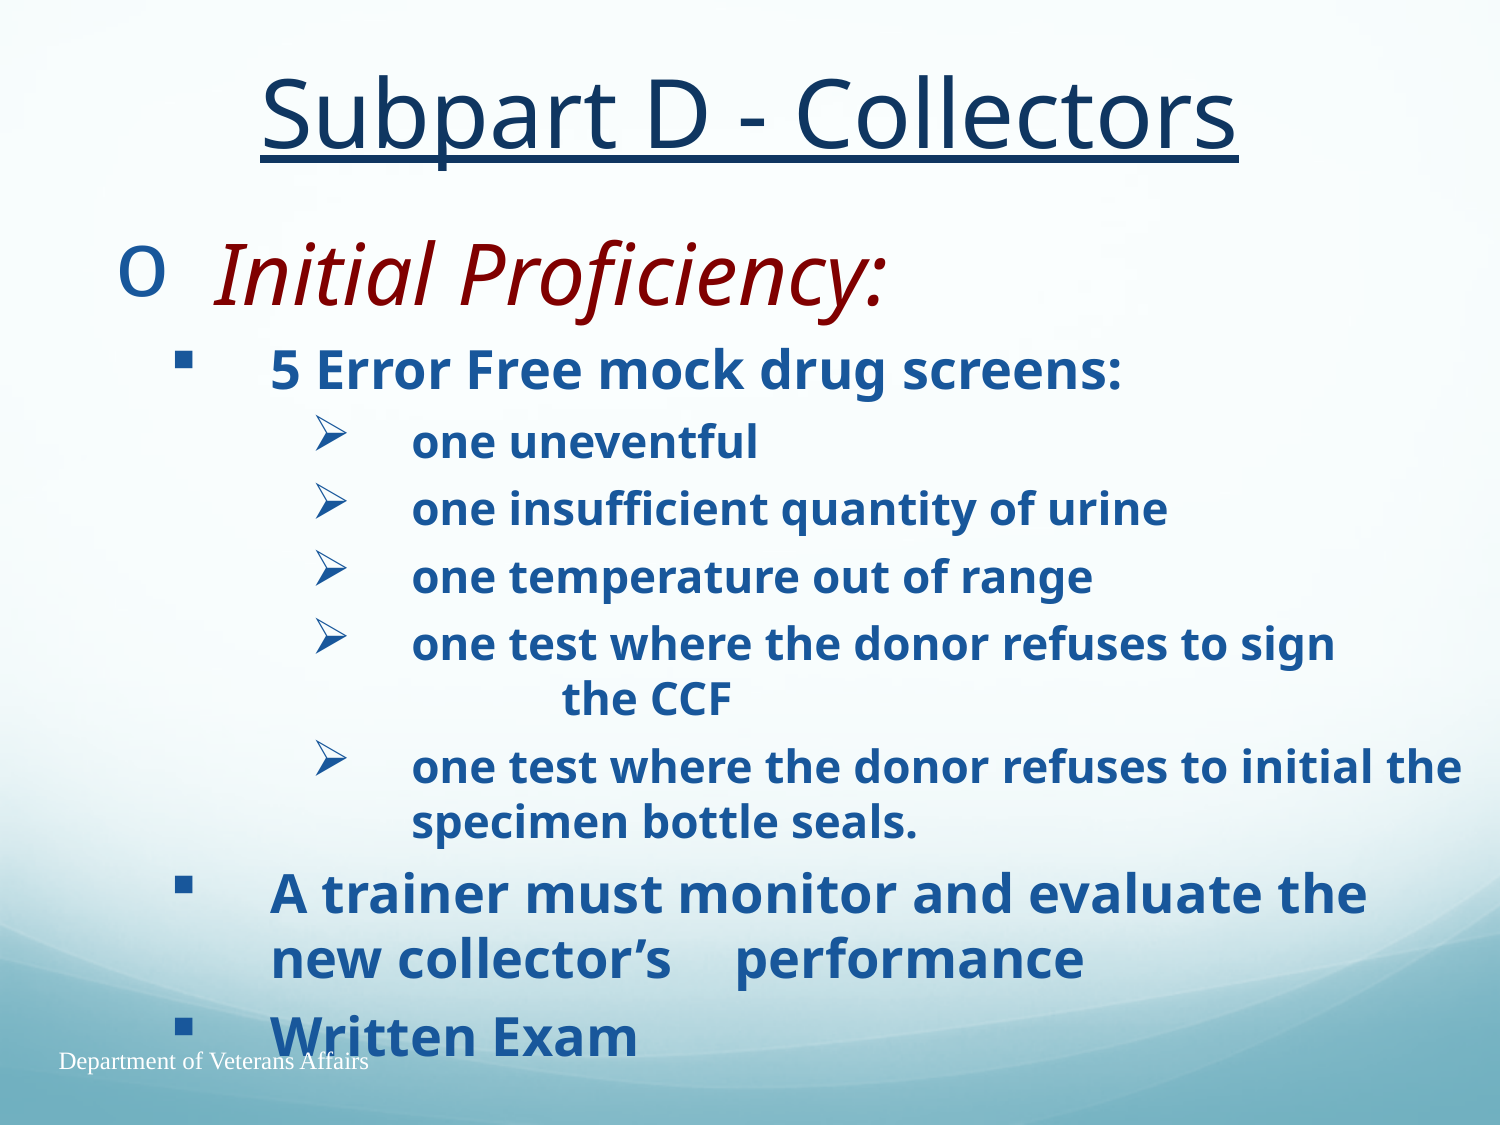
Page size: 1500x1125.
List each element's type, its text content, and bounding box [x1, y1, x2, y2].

title Subpart D - Collectors [89, 17, 1410, 176]
footer Department of Veterans Affairs [43, 1029, 838, 1090]
list Initial Proficiency: 5 Error Free mock drug screens: one uneventful one insufficient quantity of urine one temperature out of range one test where the donor refuses to sign the CCF one test where the donor refuses to initial the specimen bottle seals. A trainer must monitor and evaluate the new collector’s performance Written Exam [99, 212, 1500, 1076]
